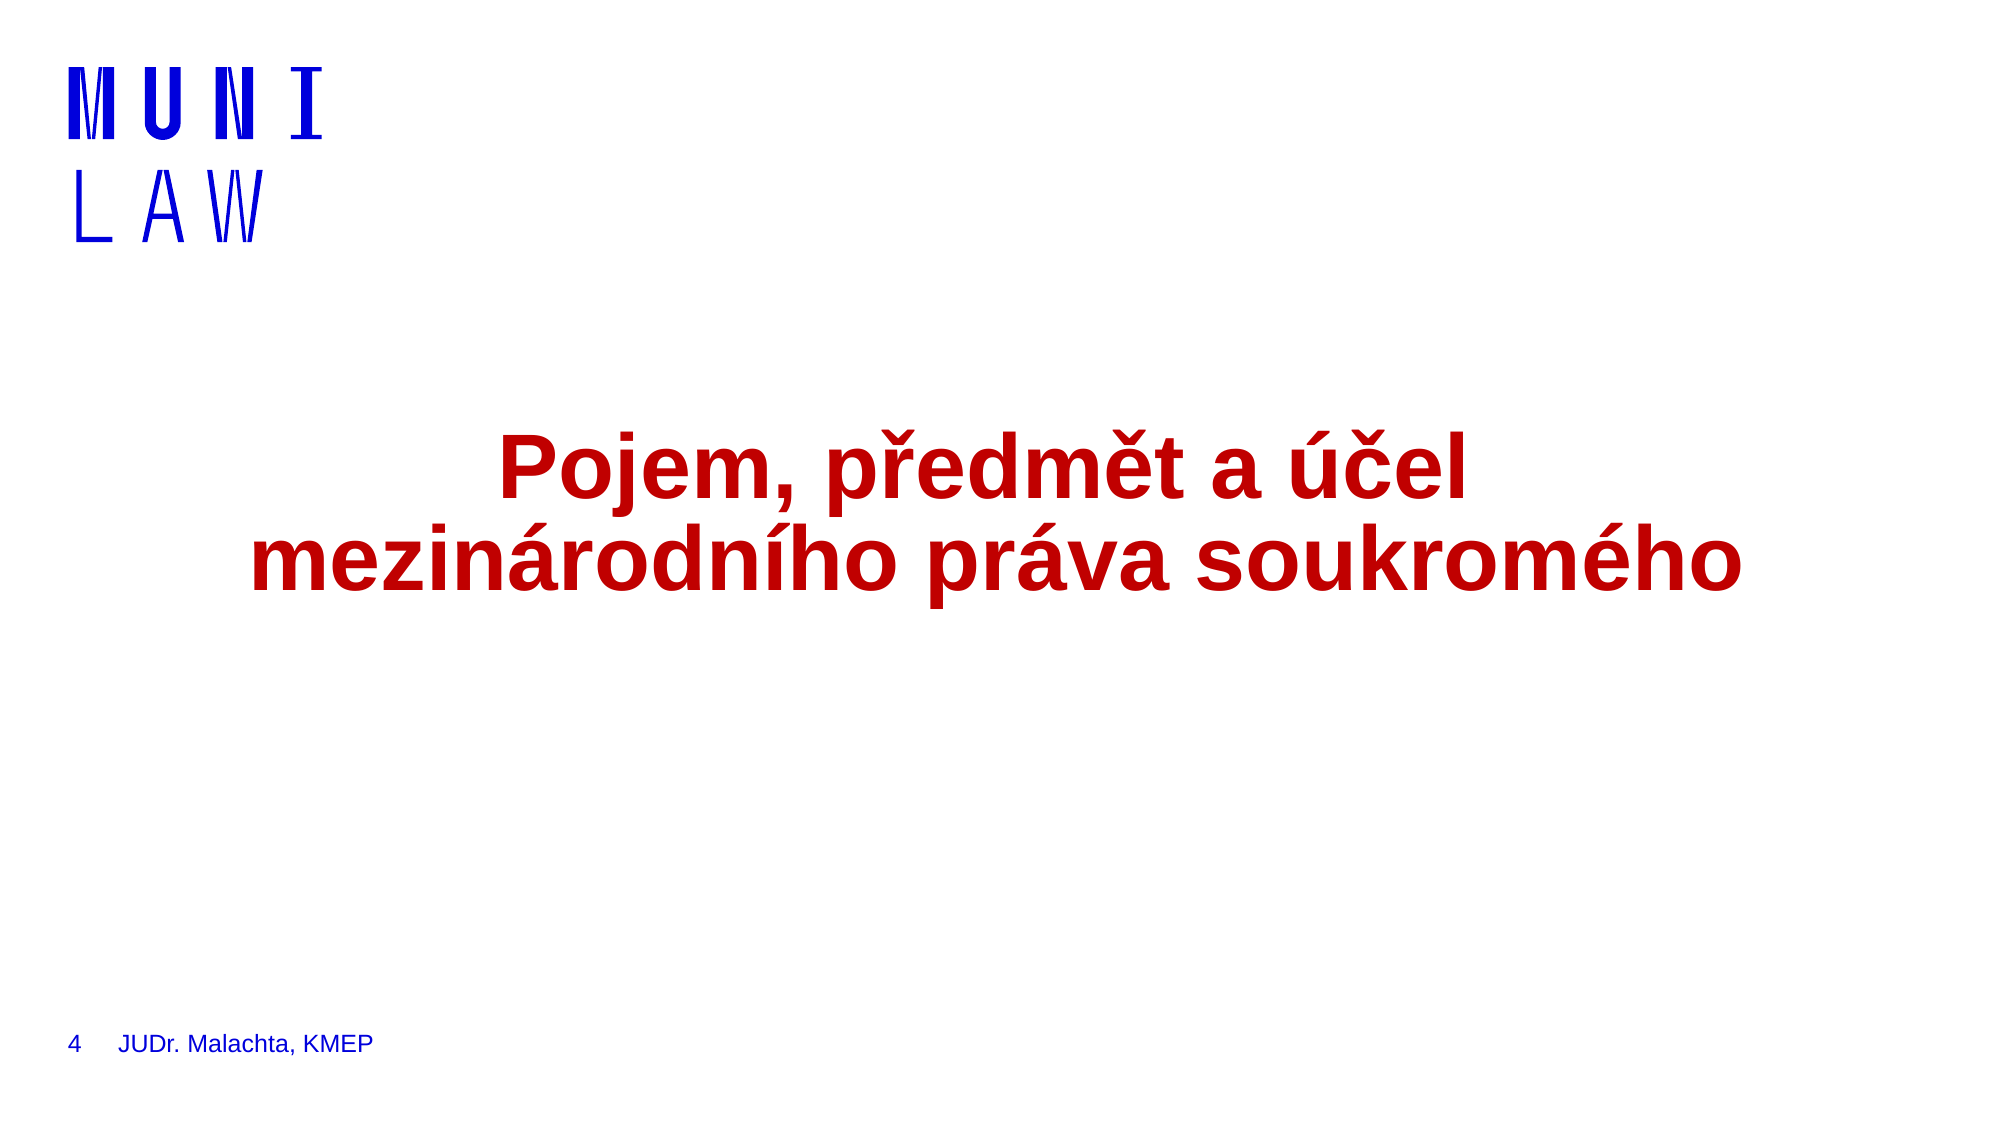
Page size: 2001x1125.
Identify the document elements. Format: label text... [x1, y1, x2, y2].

title Pojem, předmět a účel mezinárodního práva soukromého [65, 425, 1930, 770]
footer JUDr. Malachta, KMEP [118, 1021, 1418, 1063]
slide_number 4 [67, 1021, 110, 1063]
